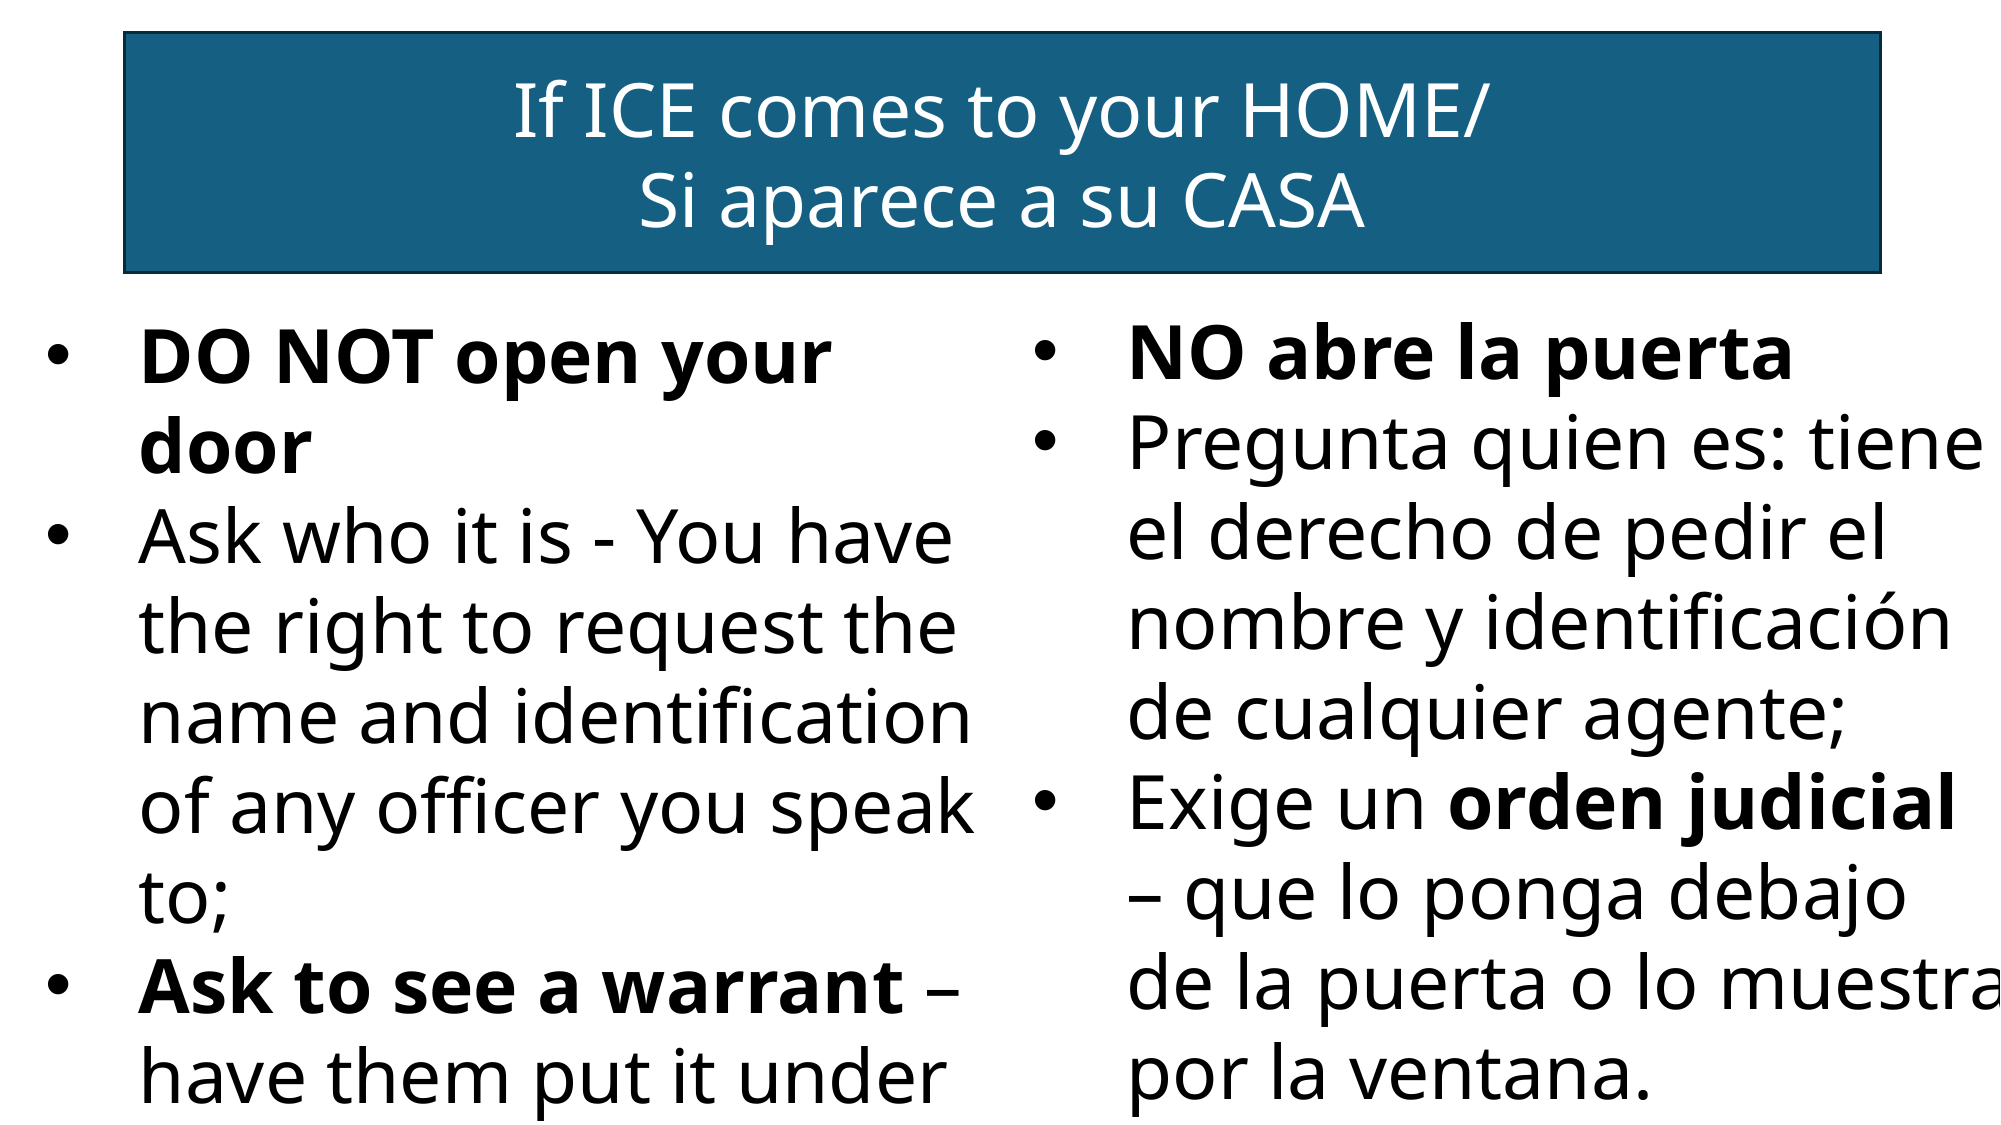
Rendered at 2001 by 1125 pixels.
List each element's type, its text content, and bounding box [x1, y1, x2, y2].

text_box NO abre la puerta Pregunta quien es: tiene el derecho de pedir el nombre y identificación de cualquier agente; Exige un orden judicial – que lo ponga debajo de la puerta o lo muestra por la ventana. [1018, 296, 2000, 1122]
text_box If ICE comes to your HOME/ Si aparece a su CASA [123, 31, 1882, 274]
text_box DO NOT open your door Ask who it is - You have the right to request the name and identification of any officer you speak to; Ask to see a warrant – have them put it under the door or show it through a window. [30, 300, 1041, 1125]
